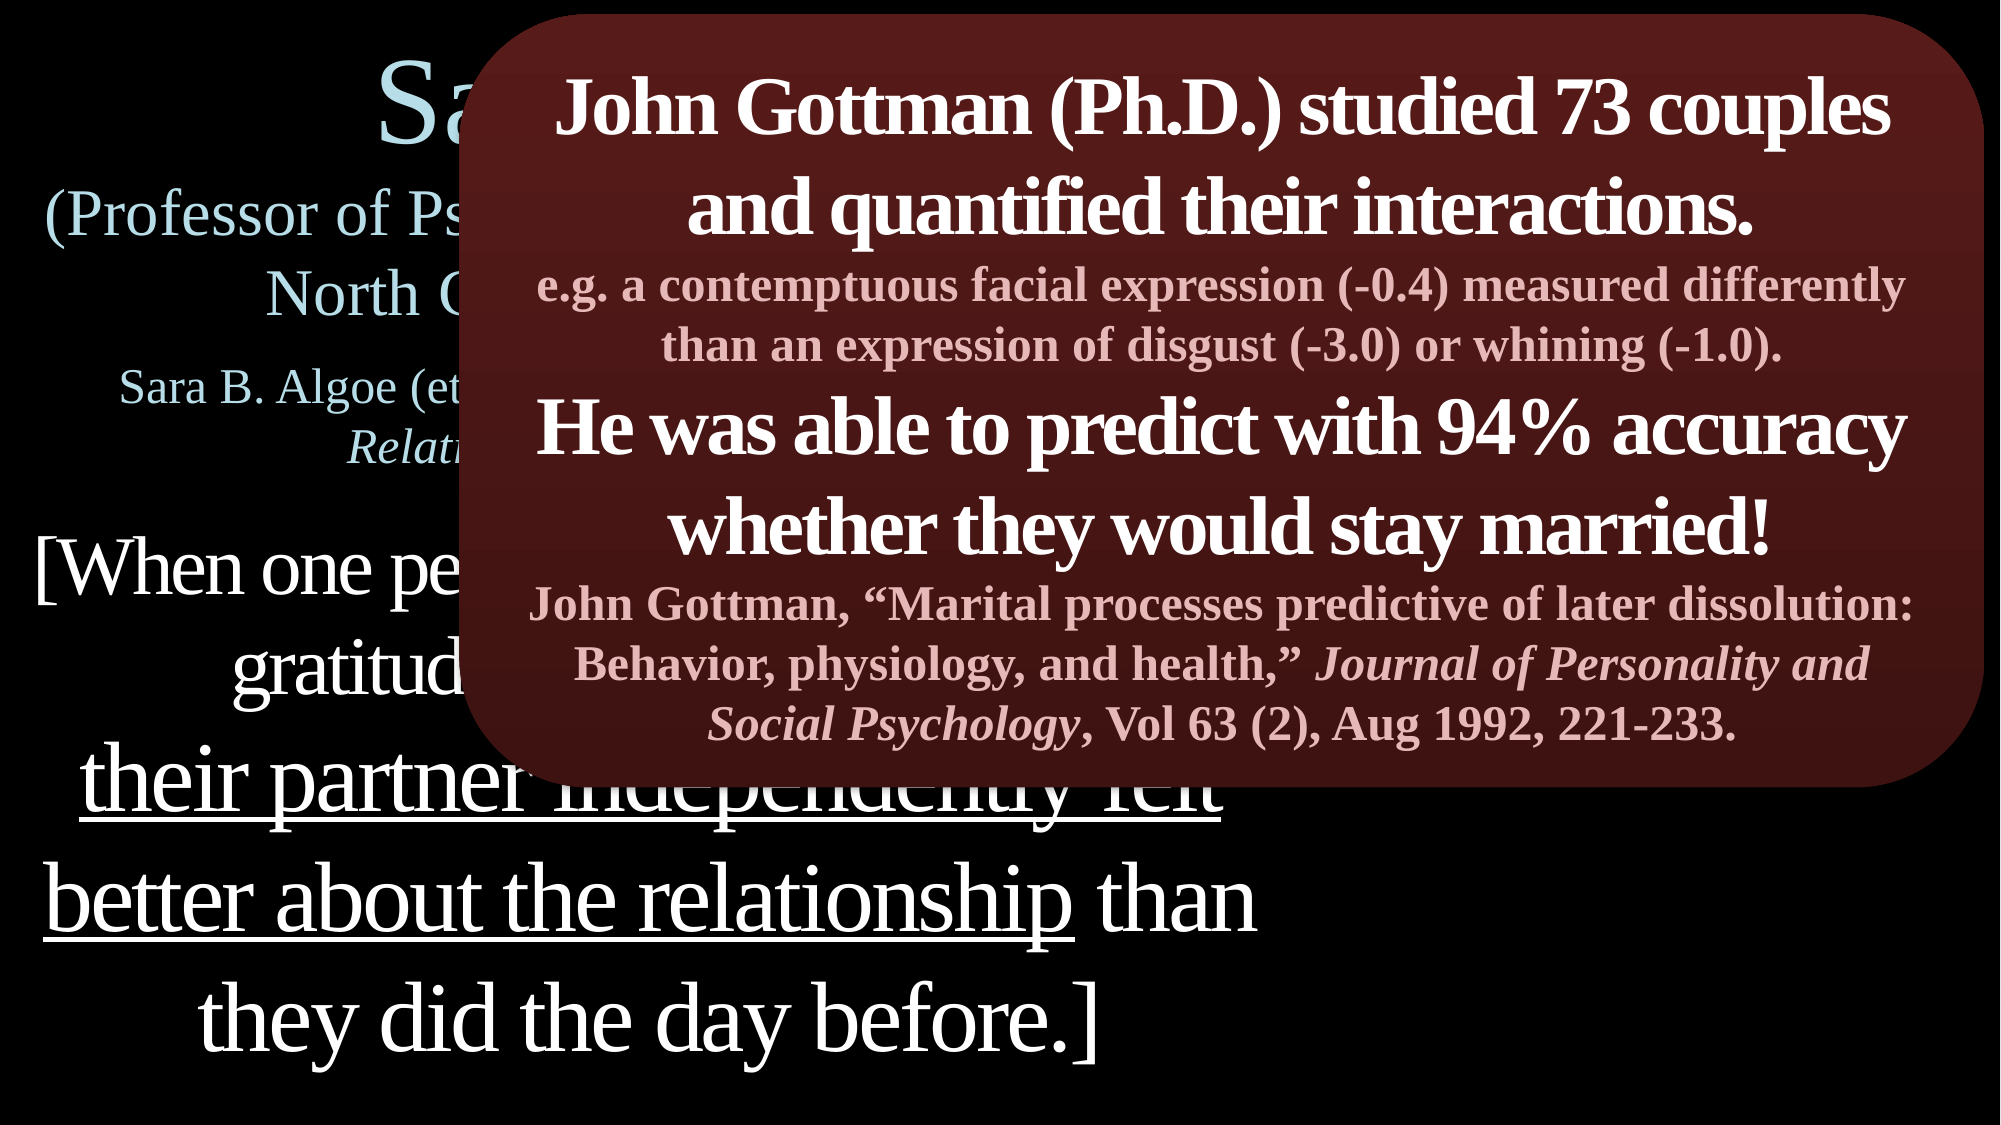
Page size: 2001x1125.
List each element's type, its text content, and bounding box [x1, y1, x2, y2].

text_box John Gottman (Ph.D.) studied 73 couples and quantified their interactions. e.g. a contemptuous facial expression (-0.4) measured differently than an expression of disgust (-3.0) or whining (-1.0). He was able to predict with 94% accuracy whether they would stay married! John Gottman, “Marital processes predictive of later dissolution: Behavior, physiology, and health,” Journal of Personality and Social Psychology, Vol 63 (2), Aug 1992, 221-233. [457, 12, 1987, 790]
text_box [When one person reported feeling more gratitude from their partner, their partner independently felt better about the relationship than they did the day before.] [12, 503, 1288, 1079]
text_box [0, 0, 2000, 1125]
text_box Sara Algoe (Professor of Psychology at the University of North Carolina, Chapel Hill) Sara B. Algoe (et al.), “It’s the little things” Personal Relationships, 17 (2010), 228. [12, 11, 1288, 482]
